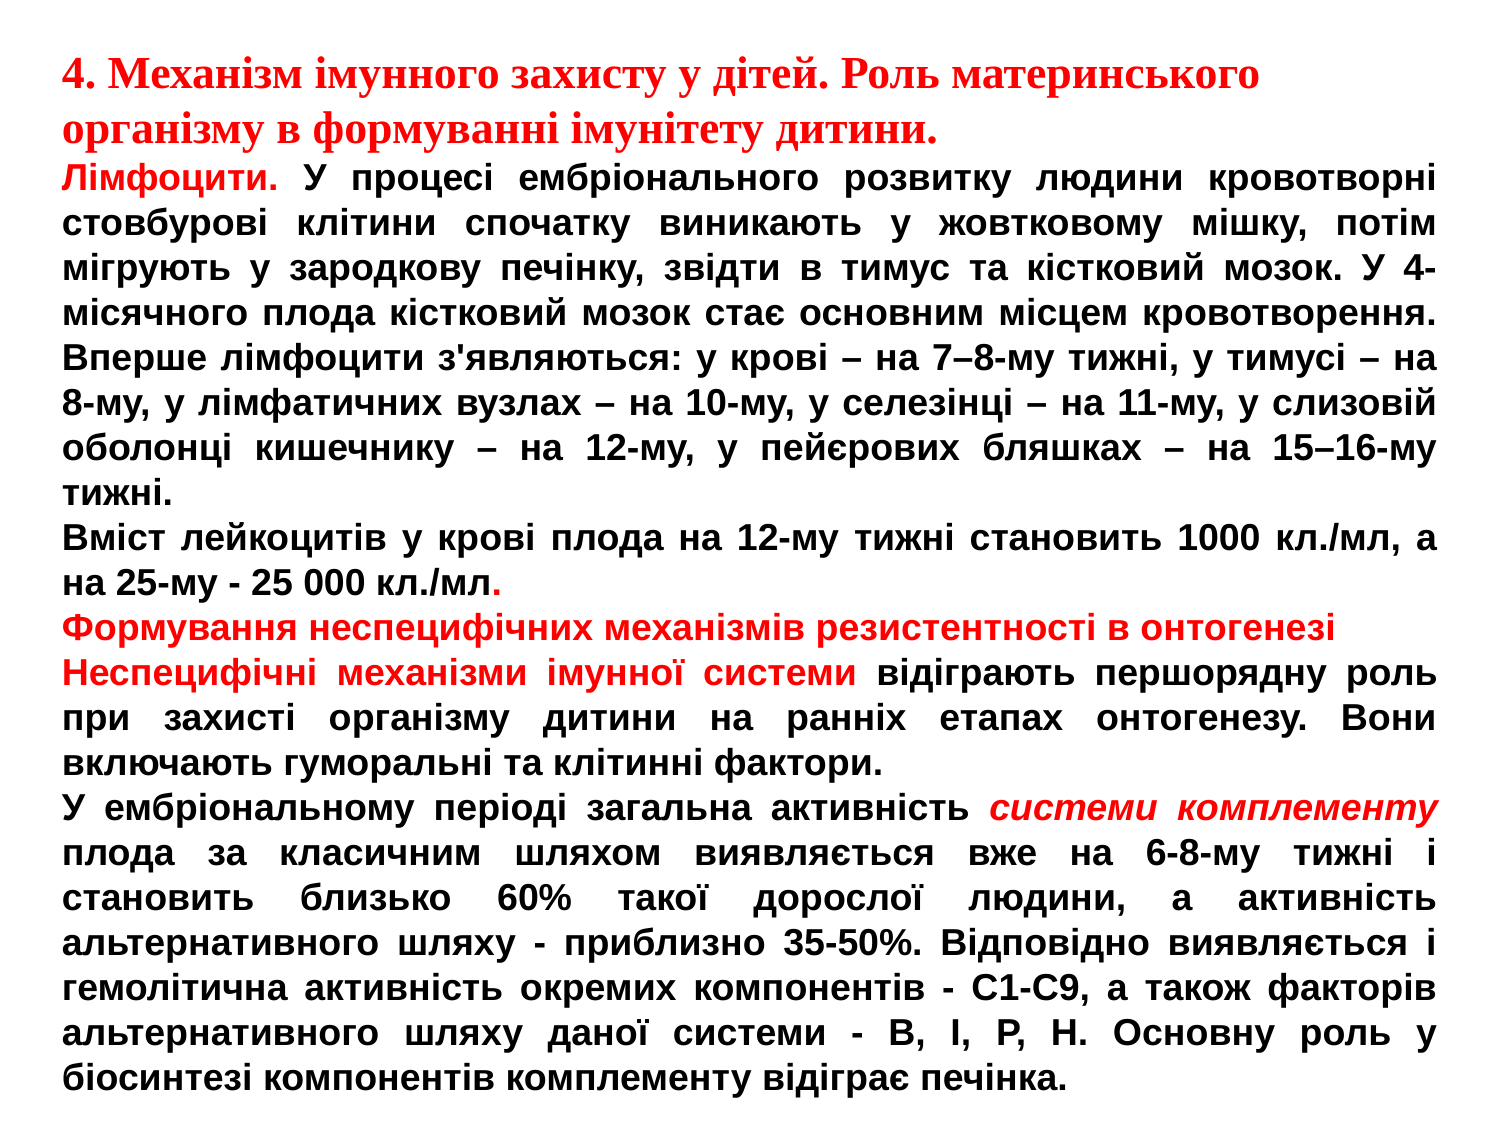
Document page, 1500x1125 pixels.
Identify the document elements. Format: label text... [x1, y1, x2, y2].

text_box 4. Механізм імунного захисту у дітей. Роль материнського організму в формуваннi iмунiтету дитини. Лімфоцити. У процесі ембріонального розвитку людини кровотворні стовбурові клітини спочатку виникають у жовтковому мішку, потім мігрують у зародкову печінку, звідти в тимус та кістковий мозок. У 4-місячного плода кістковий мозок стає основним місцем кровотворення. Вперше лімфоцити з'являються: у крові – на 7–8-му тижні, у тимусі – на 8-му, у лімфатичних вузлах – на 10-му, у селезінці – на 11-му, у слизовій оболонці кишечнику – на 12-му, у пейєрових бляшках – на 15–16-му тижні. Вміст лейкоцитів у крові плода на 12-му тижні становить 1000 кл./мл, а на 25-му - 25 000 кл./мл. Формування неспецифічних механізмів резистентності в онтогенезі Неспецифічні механізми імунної системи відіграють першорядну роль при захисті організму дитини на ранніх етапах онтогенезу. Вони включають гуморальні та клітинні фактори. У ембріональному періоді загальна активність системи комплементу плода за класичним шляхом виявляється вже на 6-8-му тижні і становить близько 60% такої дорослої людини, а активність альтернативного шляху - приблизно 35-50%. Відповідно виявляється і гемолітична активність окремих компонентів - С1-С9, а також факторів альтернативного шляху даної системи - В, I, Р, Н. Основну роль у біосинтезі компонентів комплементу відіграє печінка. [47, 35, 1453, 1106]
